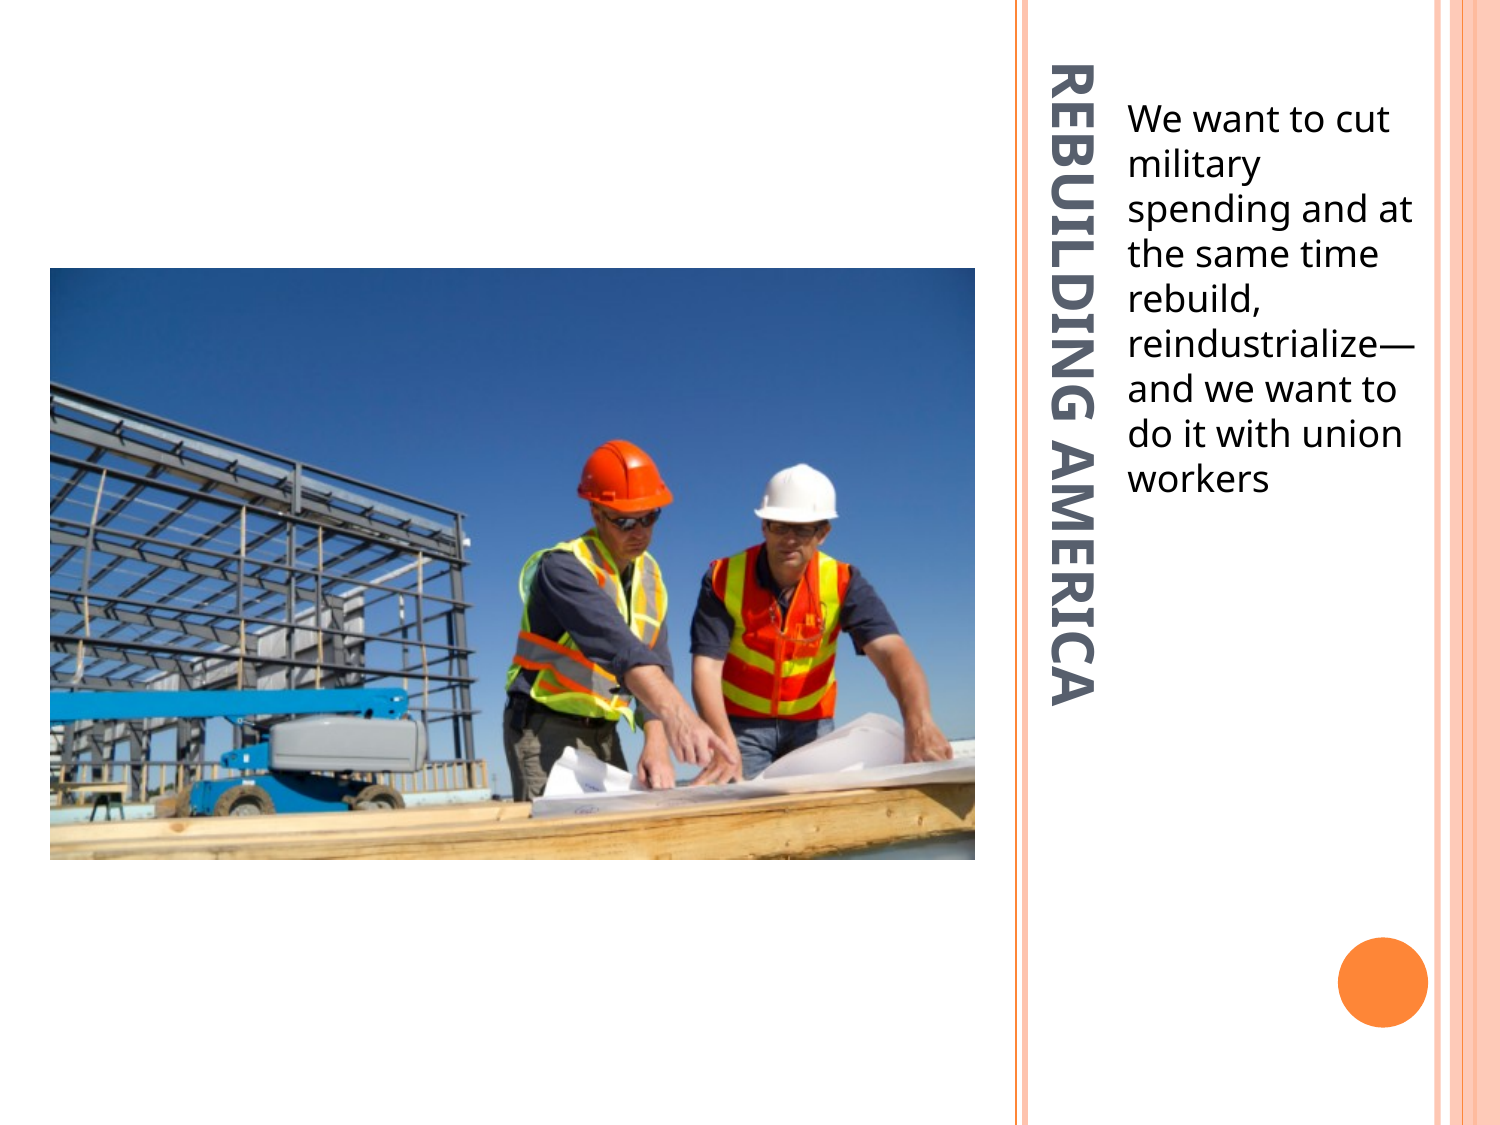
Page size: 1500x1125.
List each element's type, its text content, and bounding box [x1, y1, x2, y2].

title REBUILDING AMERICA [1033, 45, 1109, 1080]
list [49, 268, 976, 860]
list We want to cut military spending and at the same time rebuild, reindustrialize—and we want to do it with union workers [1112, 87, 1433, 693]
